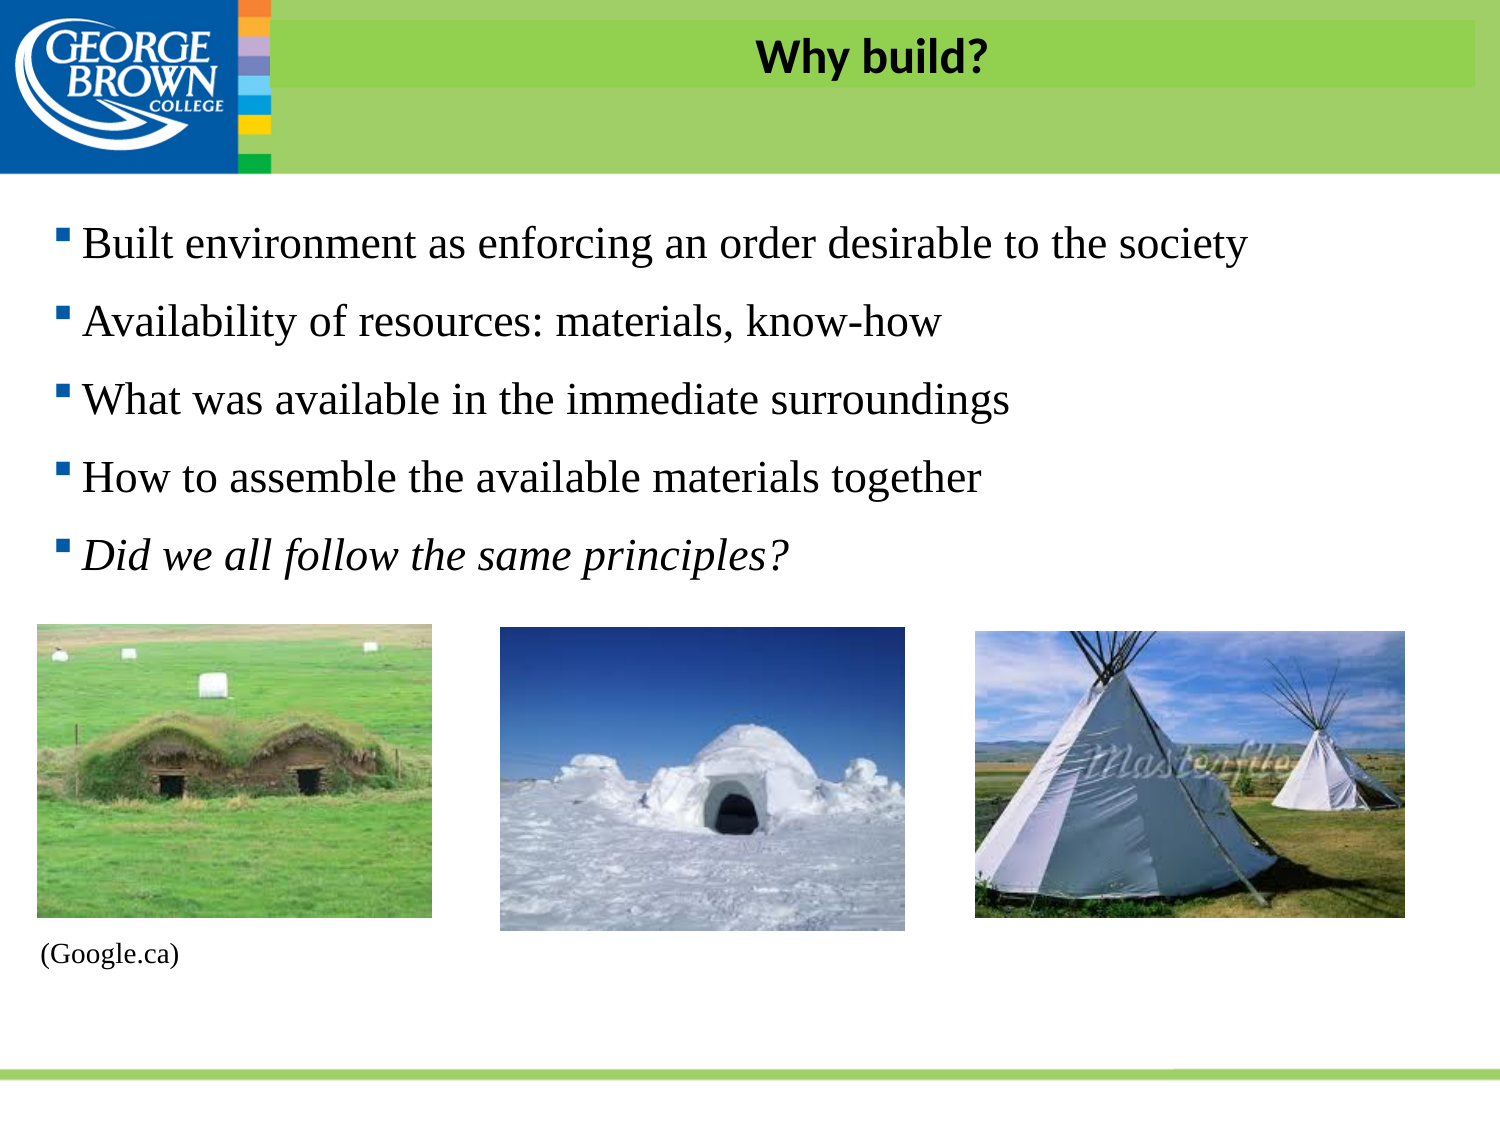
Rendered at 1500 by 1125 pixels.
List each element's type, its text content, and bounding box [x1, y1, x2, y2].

picture [0, 0, 1500, 1125]
title Why build? [269, 19, 1476, 88]
list Built environment as enforcing an order desirable to the society Availability of resources: materials, know-how What was available in the immediate surroundings How to assemble the available materials together Did we all follow the same principles? [37, 205, 1463, 619]
text_box (Google.ca) [25, 926, 195, 977]
